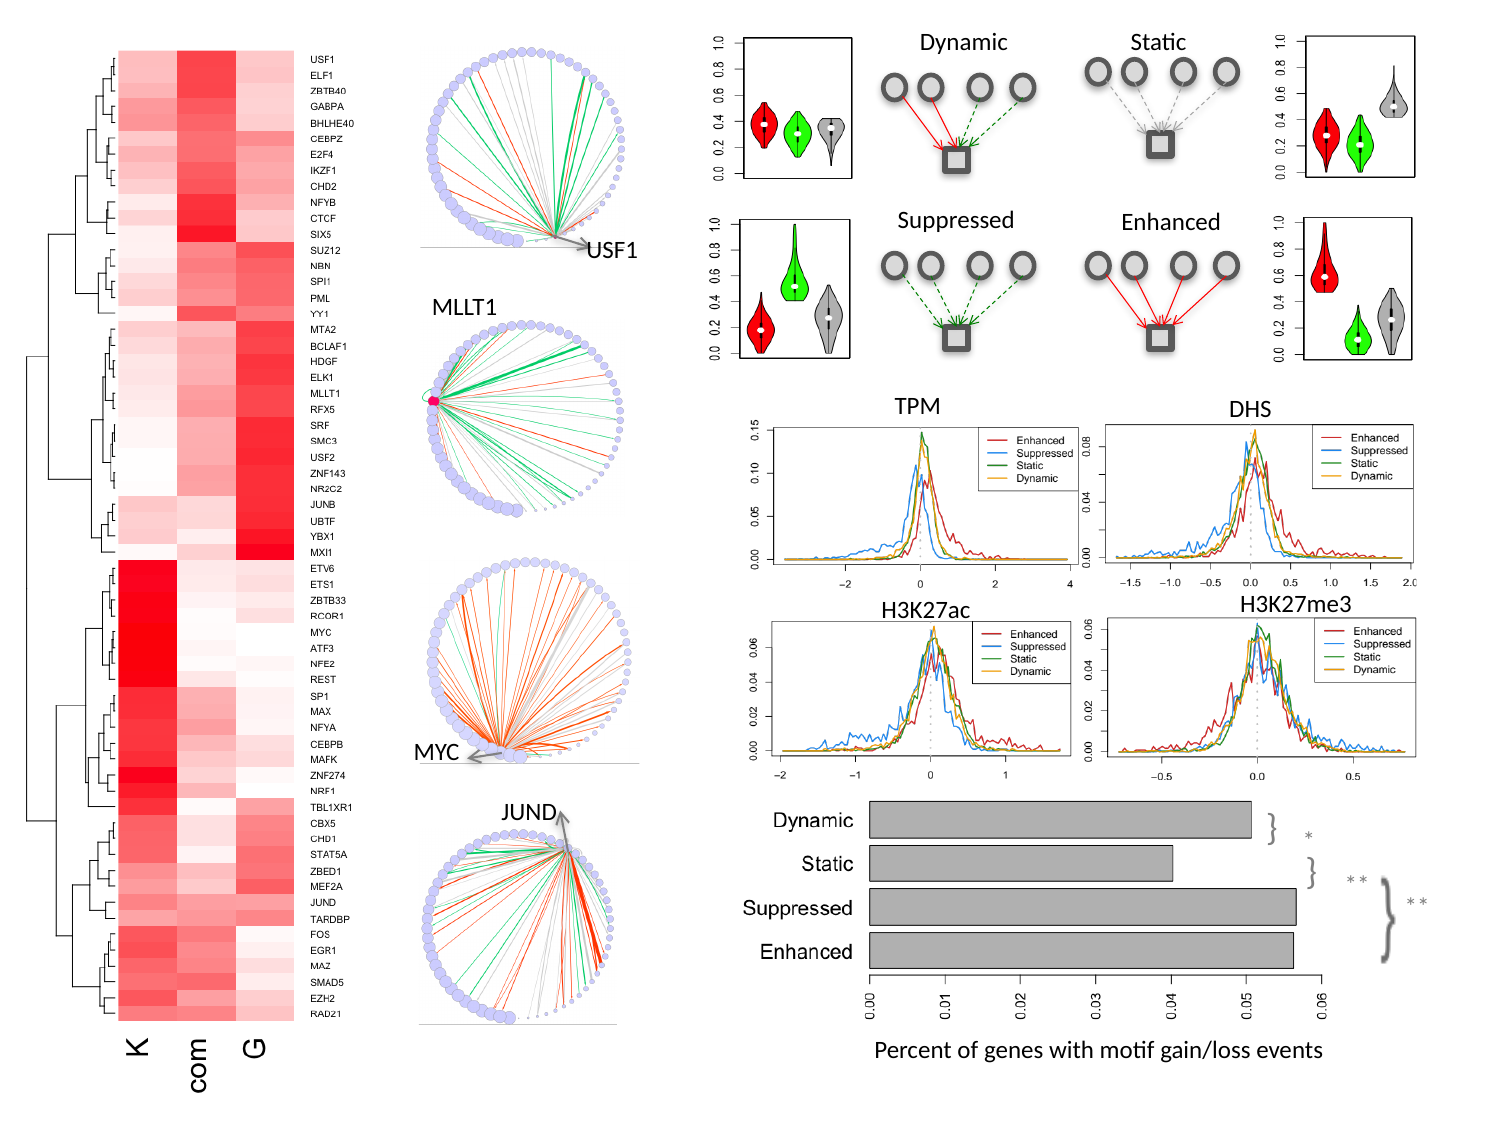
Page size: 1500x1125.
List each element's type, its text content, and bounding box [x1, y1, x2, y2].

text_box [738, 382, 1418, 780]
picture [705, 32, 856, 183]
text_box USF1 [571, 226, 654, 271]
picture [22, 46, 373, 1099]
text_box Percent of genes with motif gain/loss events [859, 1030, 1340, 1072]
picture [1266, 213, 1418, 364]
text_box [410, 283, 626, 523]
picture [419, 46, 626, 252]
picture [705, 213, 856, 364]
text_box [418, 787, 618, 1029]
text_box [392, 547, 640, 780]
text_box Dynamic [904, 18, 1023, 64]
text_box Enhanced [1106, 198, 1237, 244]
text_box Suppressed [882, 196, 1031, 241]
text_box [551, 235, 592, 249]
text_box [883, 74, 1035, 172]
text_box Static [1115, 18, 1202, 57]
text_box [883, 252, 1035, 350]
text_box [1086, 59, 1239, 156]
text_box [1086, 252, 1239, 350]
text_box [741, 795, 1455, 1023]
picture [1266, 32, 1418, 183]
